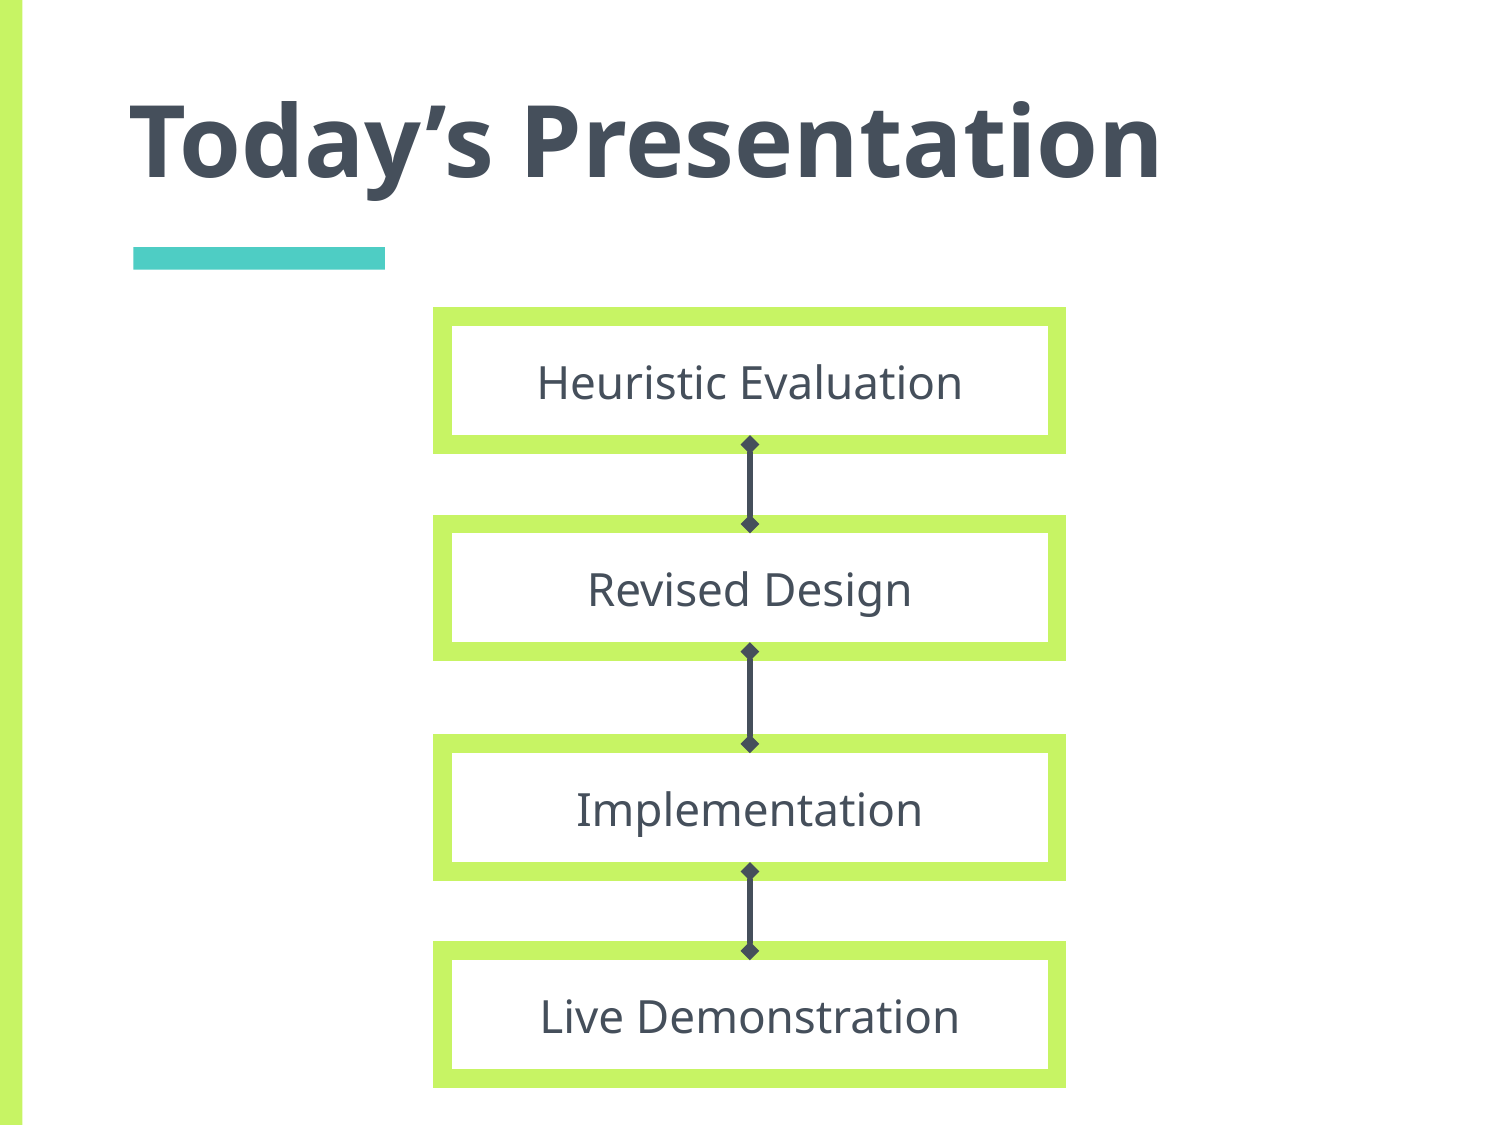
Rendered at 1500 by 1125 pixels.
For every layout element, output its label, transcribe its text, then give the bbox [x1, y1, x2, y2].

title Today’s Presentation [113, 104, 1387, 212]
text_box Implementation [442, 743, 1058, 872]
text_box Heuristic Evaluation [442, 316, 1058, 445]
text_box Revised Design [442, 523, 1058, 652]
text_box Live Demonstration [442, 950, 1058, 1079]
